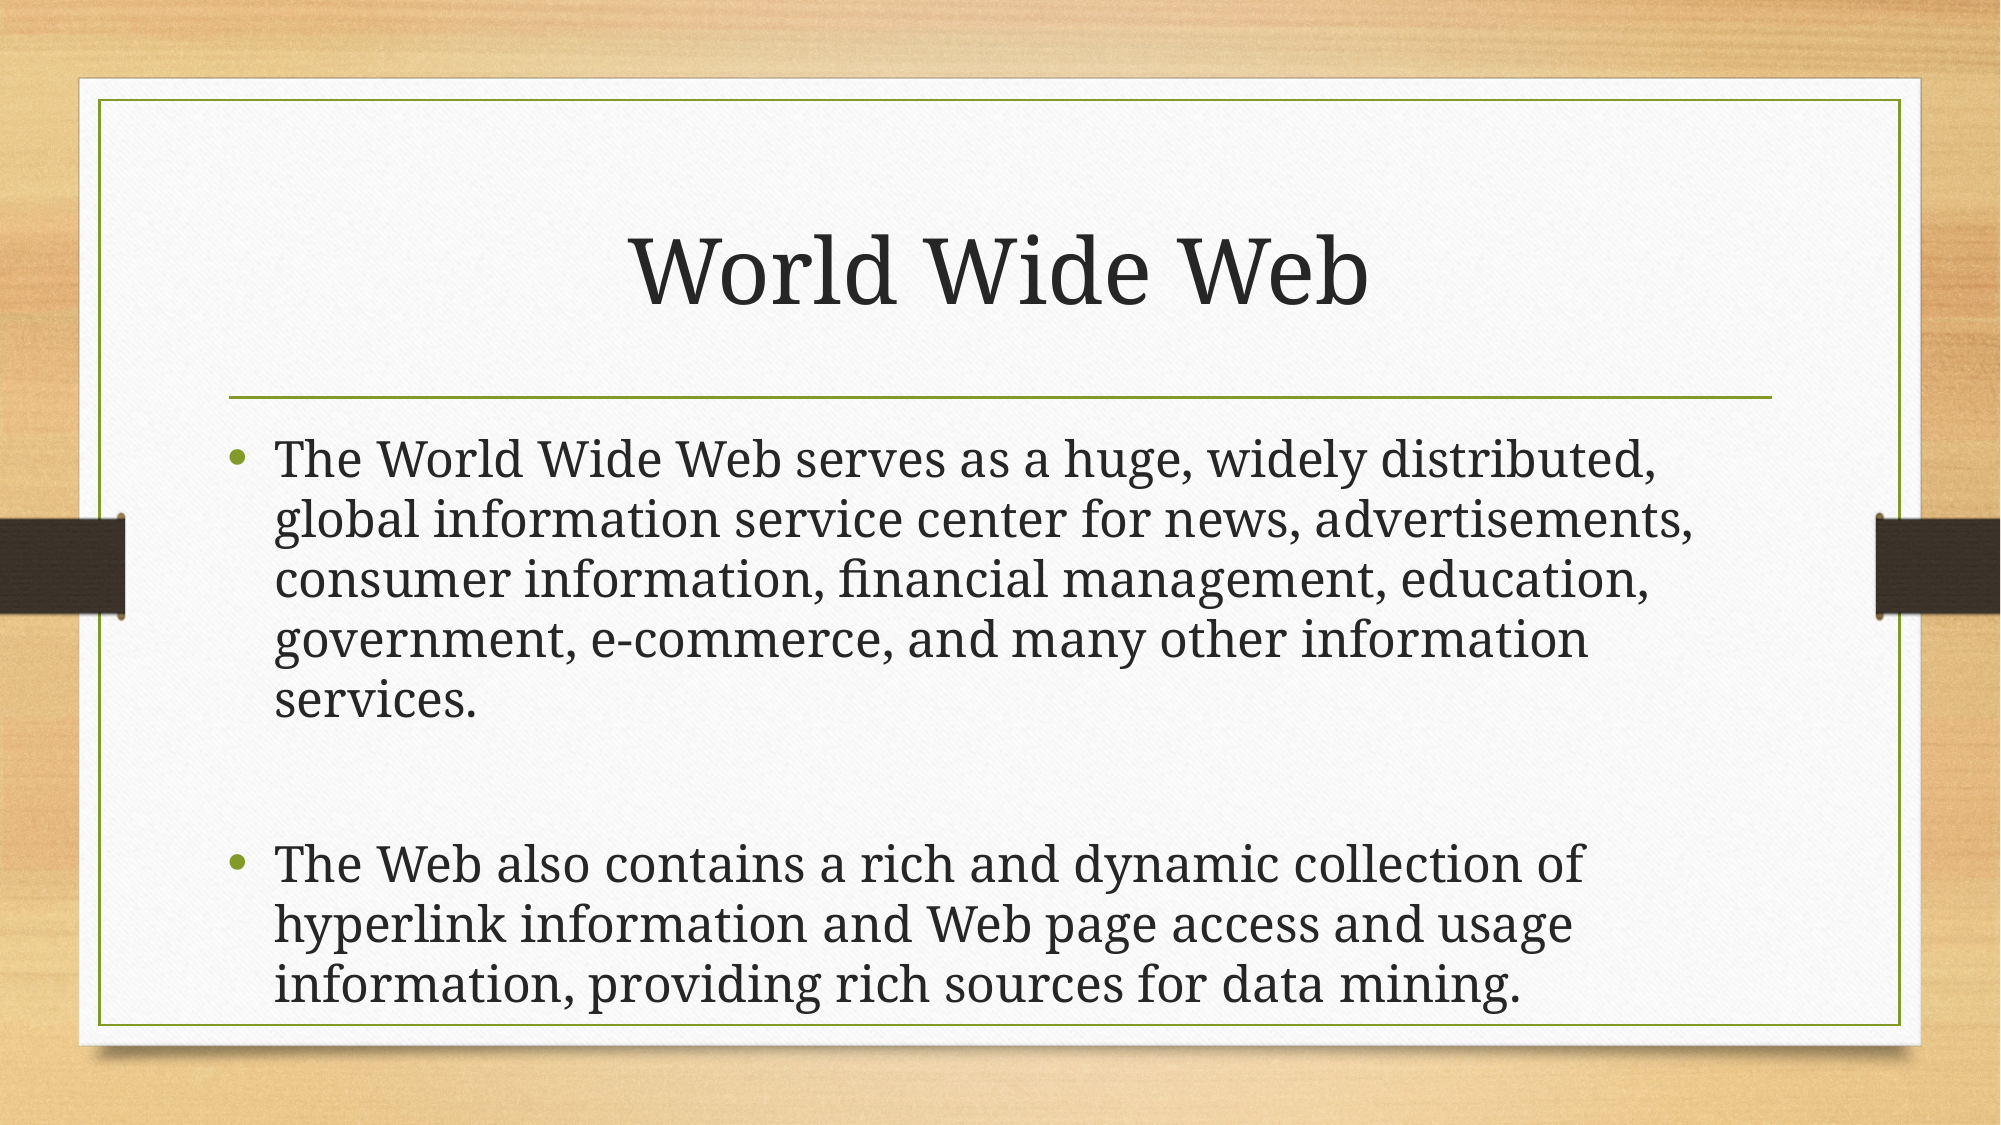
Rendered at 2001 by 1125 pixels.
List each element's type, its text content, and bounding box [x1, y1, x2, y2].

title World Wide Web [212, 161, 1788, 375]
list The World Wide Web serves as a huge, widely distributed, global information service center for news, advertisements, consumer information, financial management, education, government, e-commerce, and many other information services. The Web also contains a rich and dynamic collection of hyperlink information and Web page access and usage information, providing rich sources for data mining. [212, 419, 1788, 964]
picture [0, 0, 2001, 1125]
